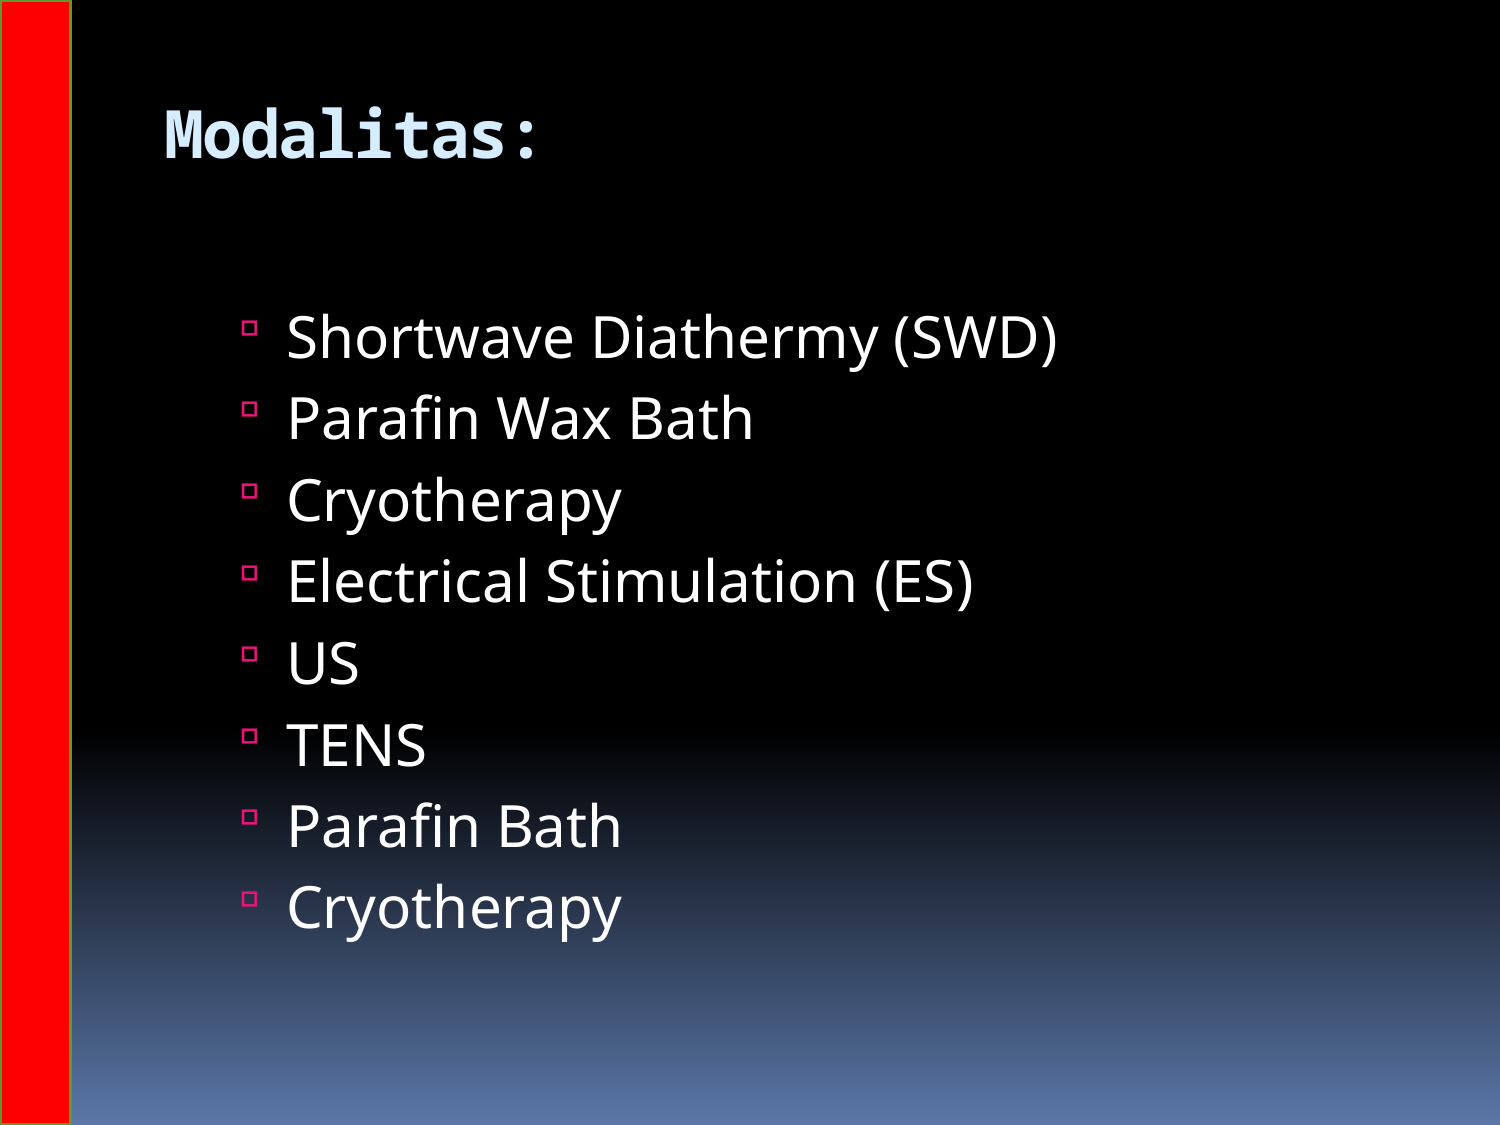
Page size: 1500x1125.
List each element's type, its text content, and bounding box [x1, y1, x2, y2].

title Modalitas: [150, 83, 1425, 234]
text_box [0, 0, 72, 1125]
list Shortwave Diathermy (SWD) Parafin Wax Bath Cryotherapy Electrical Stimulation (ES) US TENS Parafin Bath Cryotherapy [150, 292, 1425, 1043]
